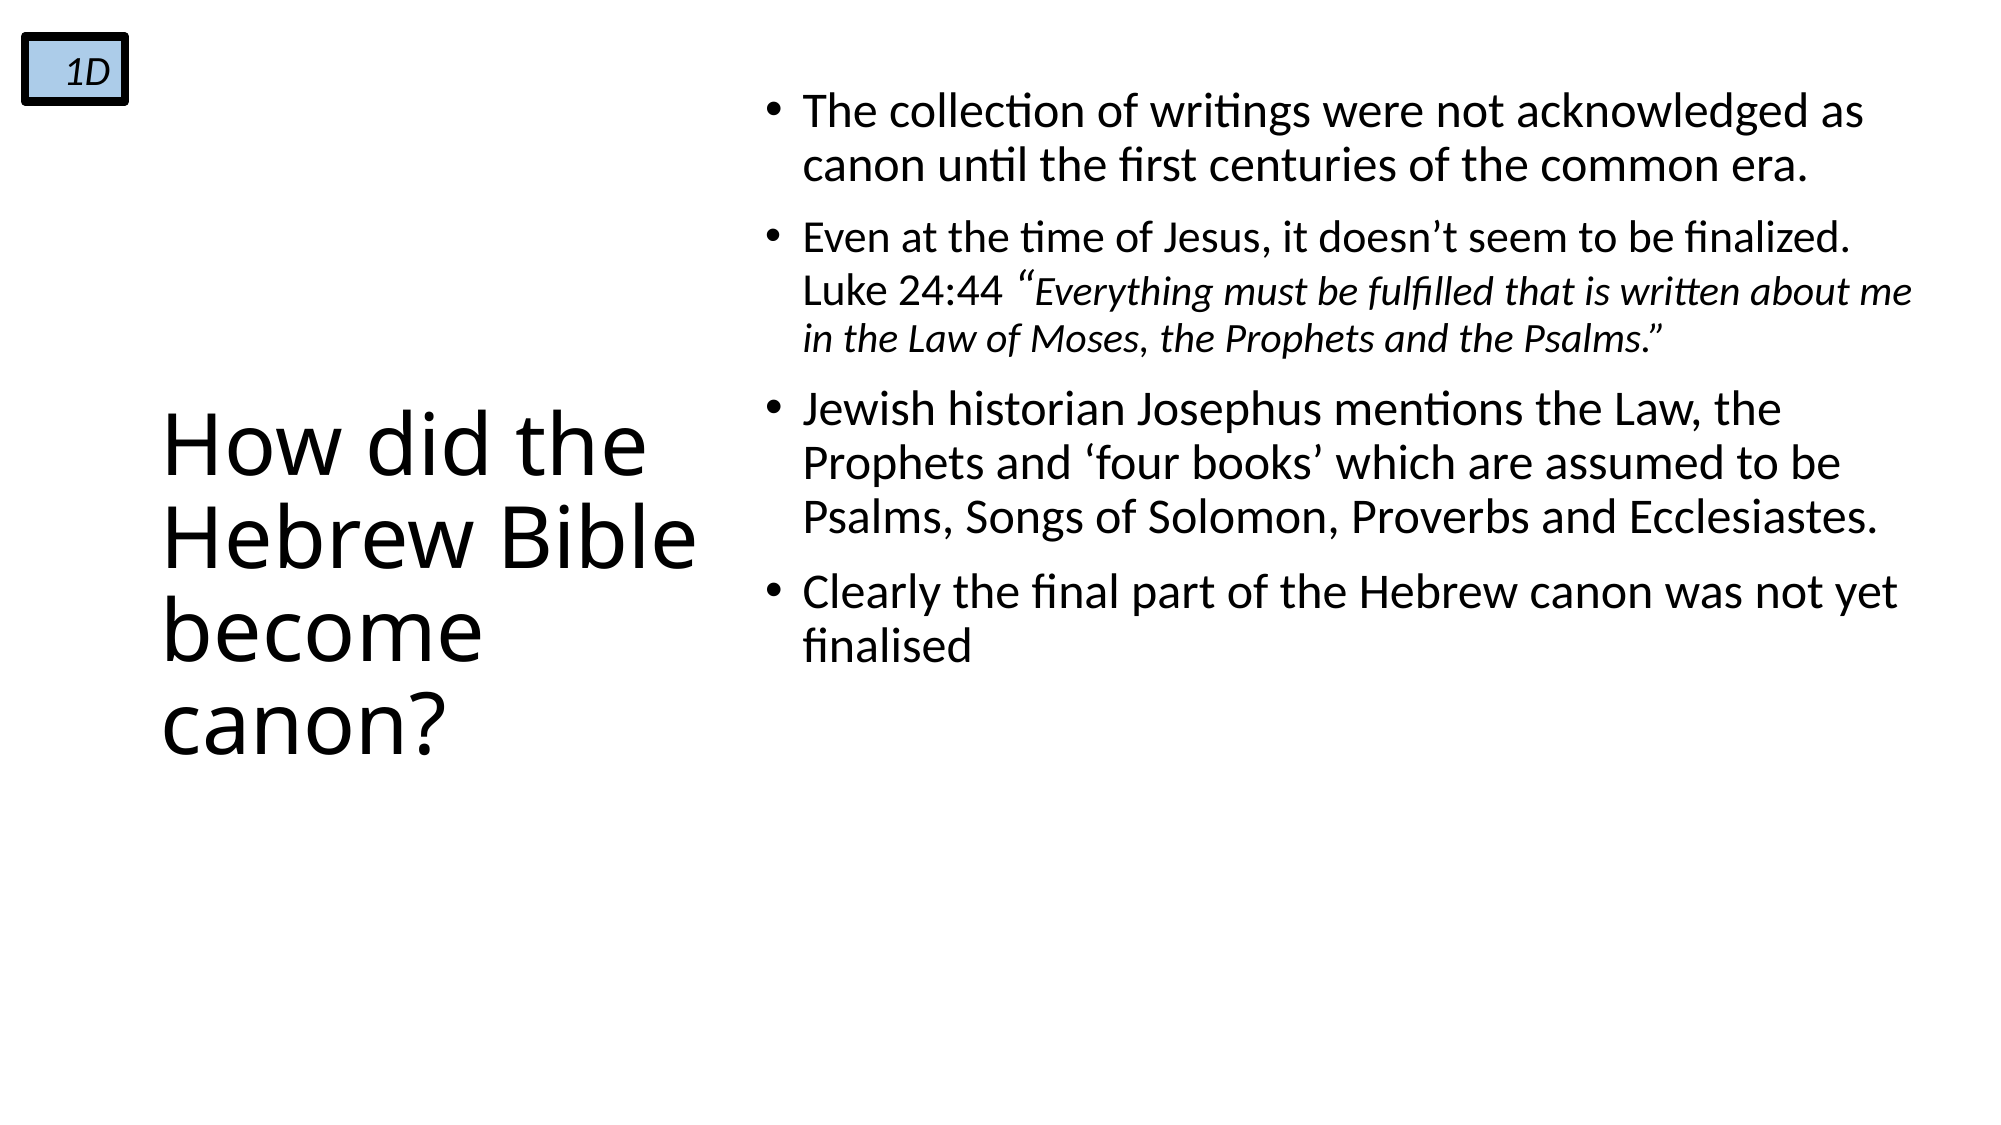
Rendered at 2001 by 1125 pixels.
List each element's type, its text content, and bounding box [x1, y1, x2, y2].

list The collection of writings were not acknowledged as canon until the first centuries of the common era. Even at the time of Jesus, it doesn’t seem to be finalized. Luke 24:44 “Everything must be fulfilled that is written about me in the Law of Moses, the Prophets and the Psalms.” Jewish historian Josephus mentions the Law, the Prophets and ‘four books’ which are assumed to be Psalms, Songs of Solomon, Proverbs and Ecclesiastes. Clearly the final part of the Hebrew canon was not yet finalised [750, 76, 1950, 1019]
title How did the Hebrew Bible become canon? [145, 385, 720, 789]
text_box 1D [24, 36, 125, 102]
